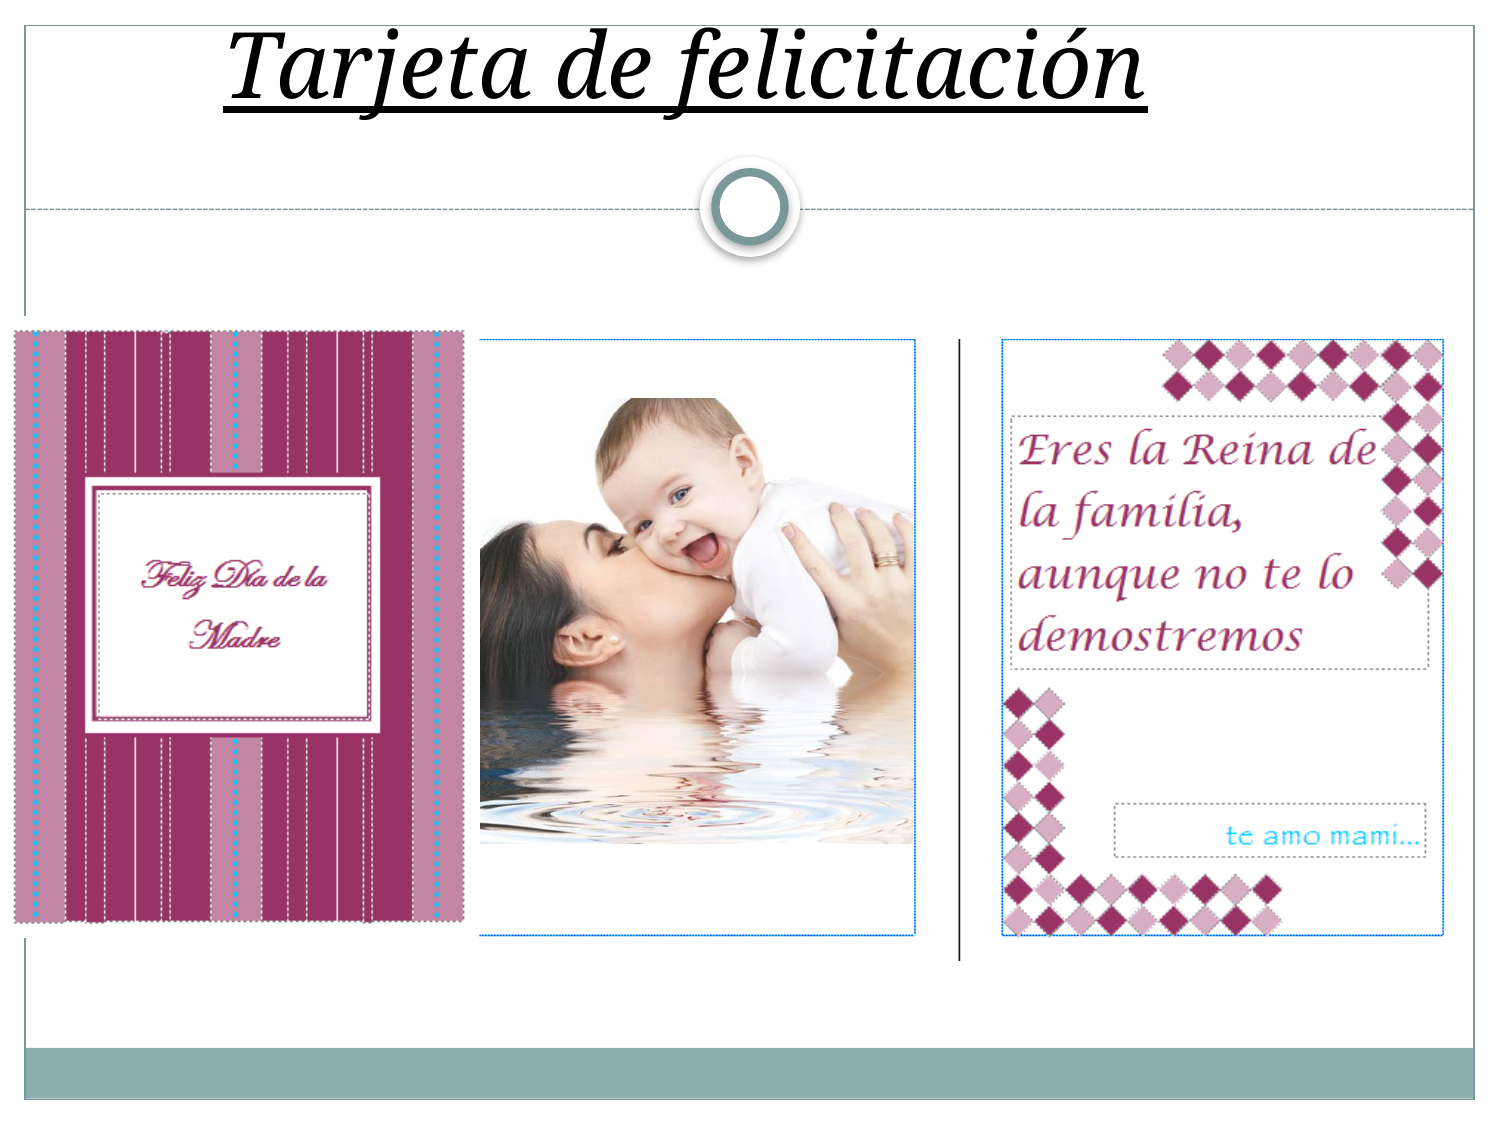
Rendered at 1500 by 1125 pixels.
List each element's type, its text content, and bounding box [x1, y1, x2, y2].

text_box Tarjeta de felicitación [0, 0, 1372, 125]
picture [0, 316, 1467, 962]
